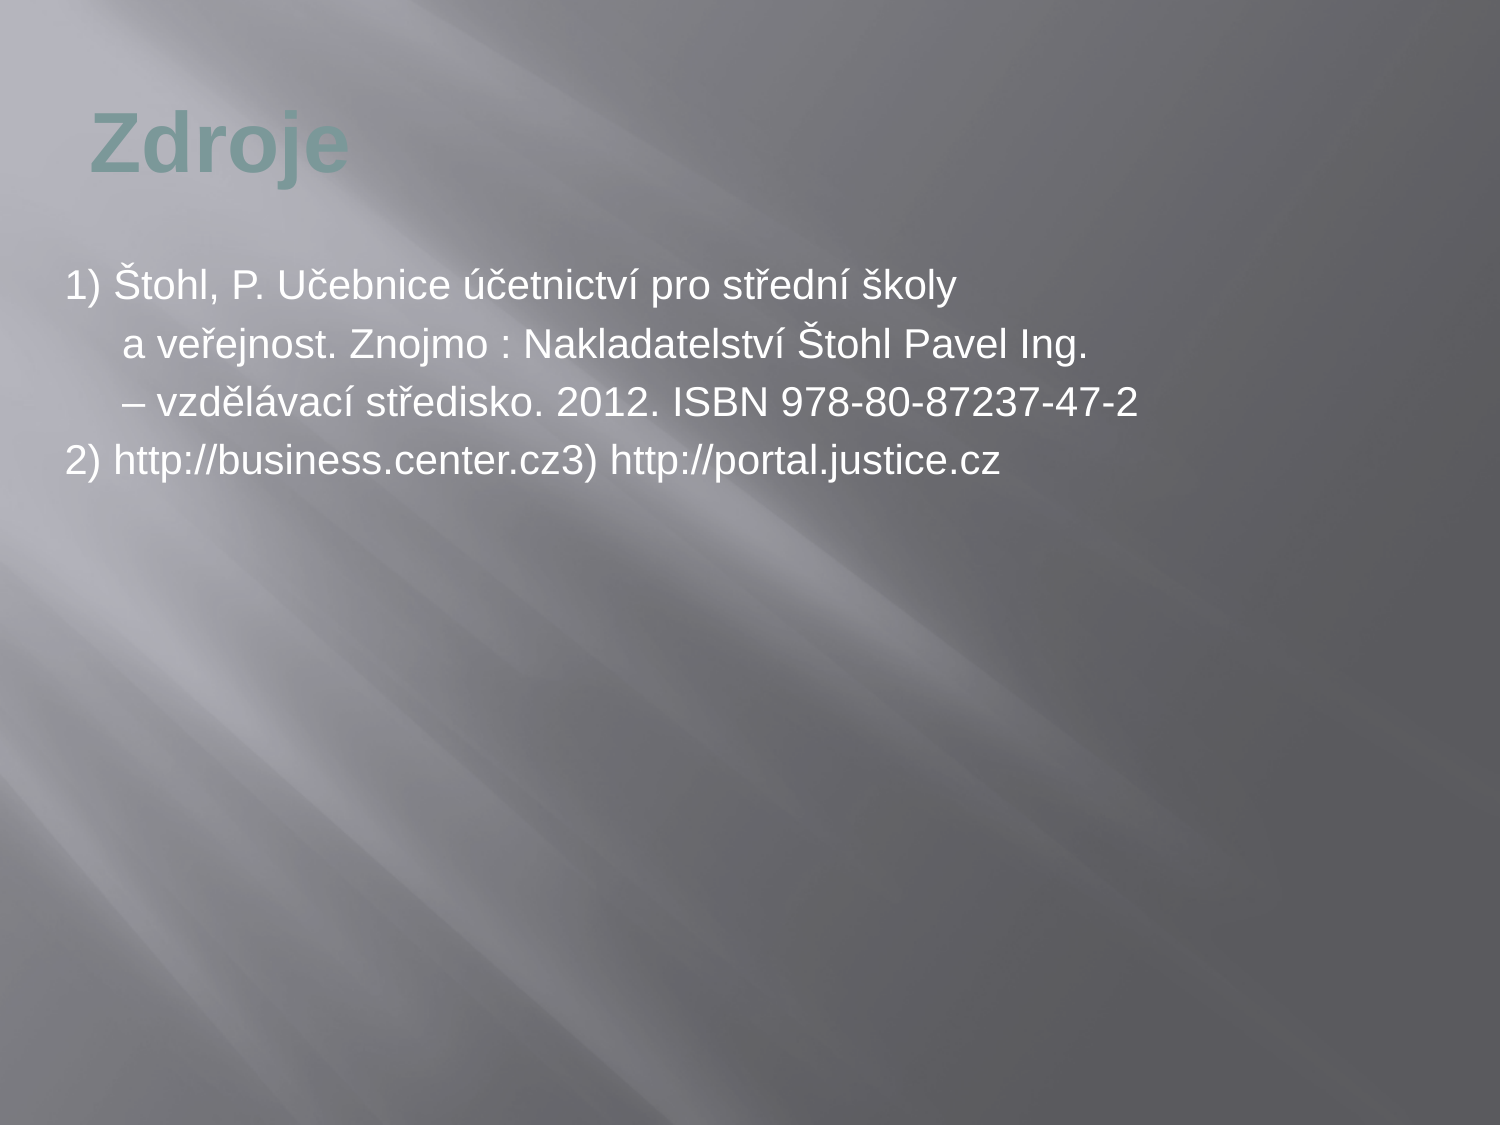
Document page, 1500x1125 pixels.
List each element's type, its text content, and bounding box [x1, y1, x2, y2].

title Zdroje [75, 45, 1425, 233]
list 1) Štohl, P. Učebnice účetnictví pro střední školy a veřejnost. Znojmo : Nakladatelství Štohl Pavel Ing. – vzdělávací středisko. 2012. ISBN 978-80-87237-47-2 2) http://business.center.cz3) http://portal.justice.cz [49, 250, 1445, 1001]
